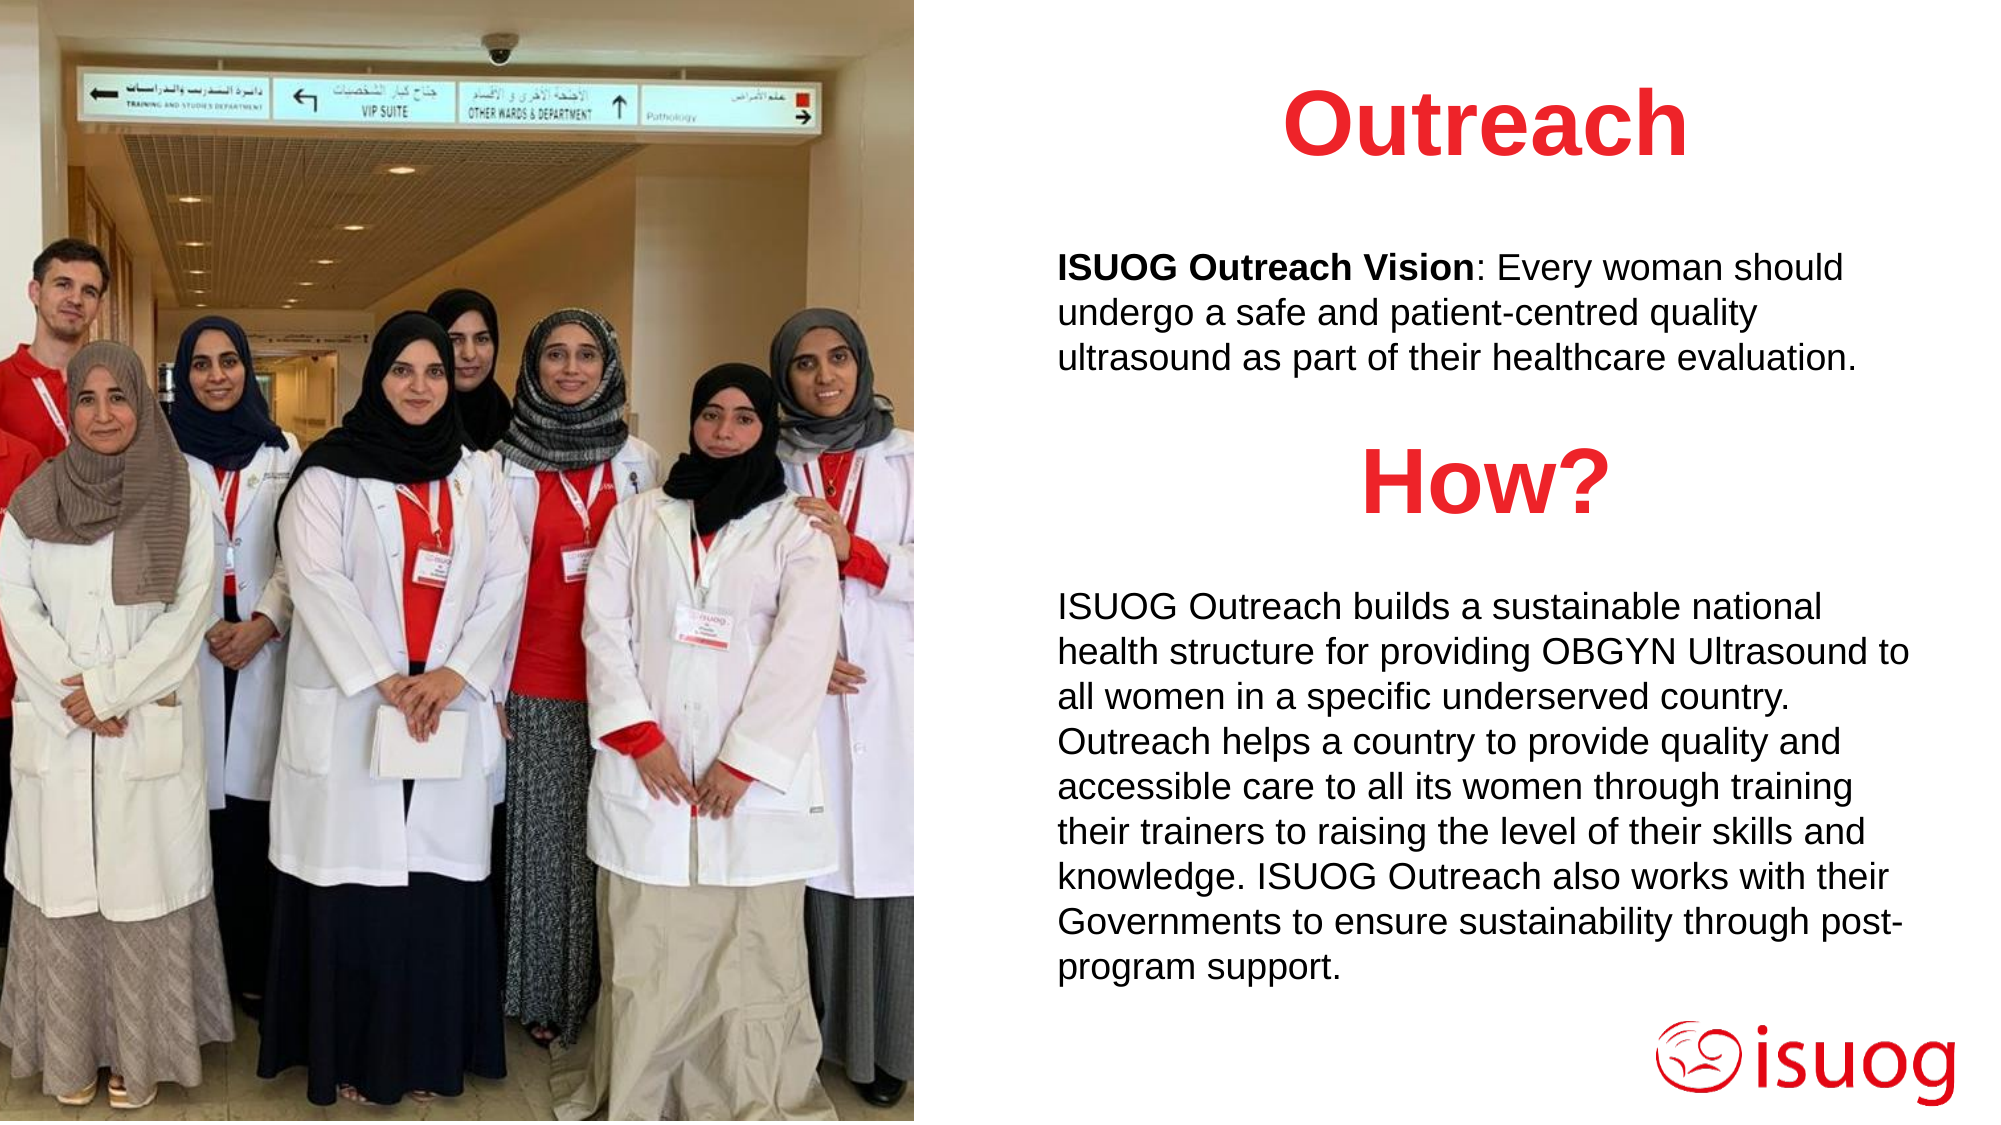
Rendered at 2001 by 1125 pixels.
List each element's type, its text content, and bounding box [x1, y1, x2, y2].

text_box ISUOG Outreach Vision: Every woman should undergo a safe and patient-centred quality ultrasound as part of their healthcare evaluation. [1042, 235, 1932, 386]
text_box How? [1012, 425, 1962, 542]
text_box ISUOG Outreach builds a sustainable national health structure for providing OBGYN Ultrasound to all women in a specific underserved country. Outreach helps a country to provide quality and accessible care to all its women through training their trainers to raising the level of their skills and knowledge. ISUOG Outreach also works with their Governments to ensure sustainability through post-program support. [1042, 574, 1932, 995]
list Outreach [1012, 67, 1962, 184]
picture [0, 0, 914, 1121]
picture [1656, 1010, 1962, 1110]
